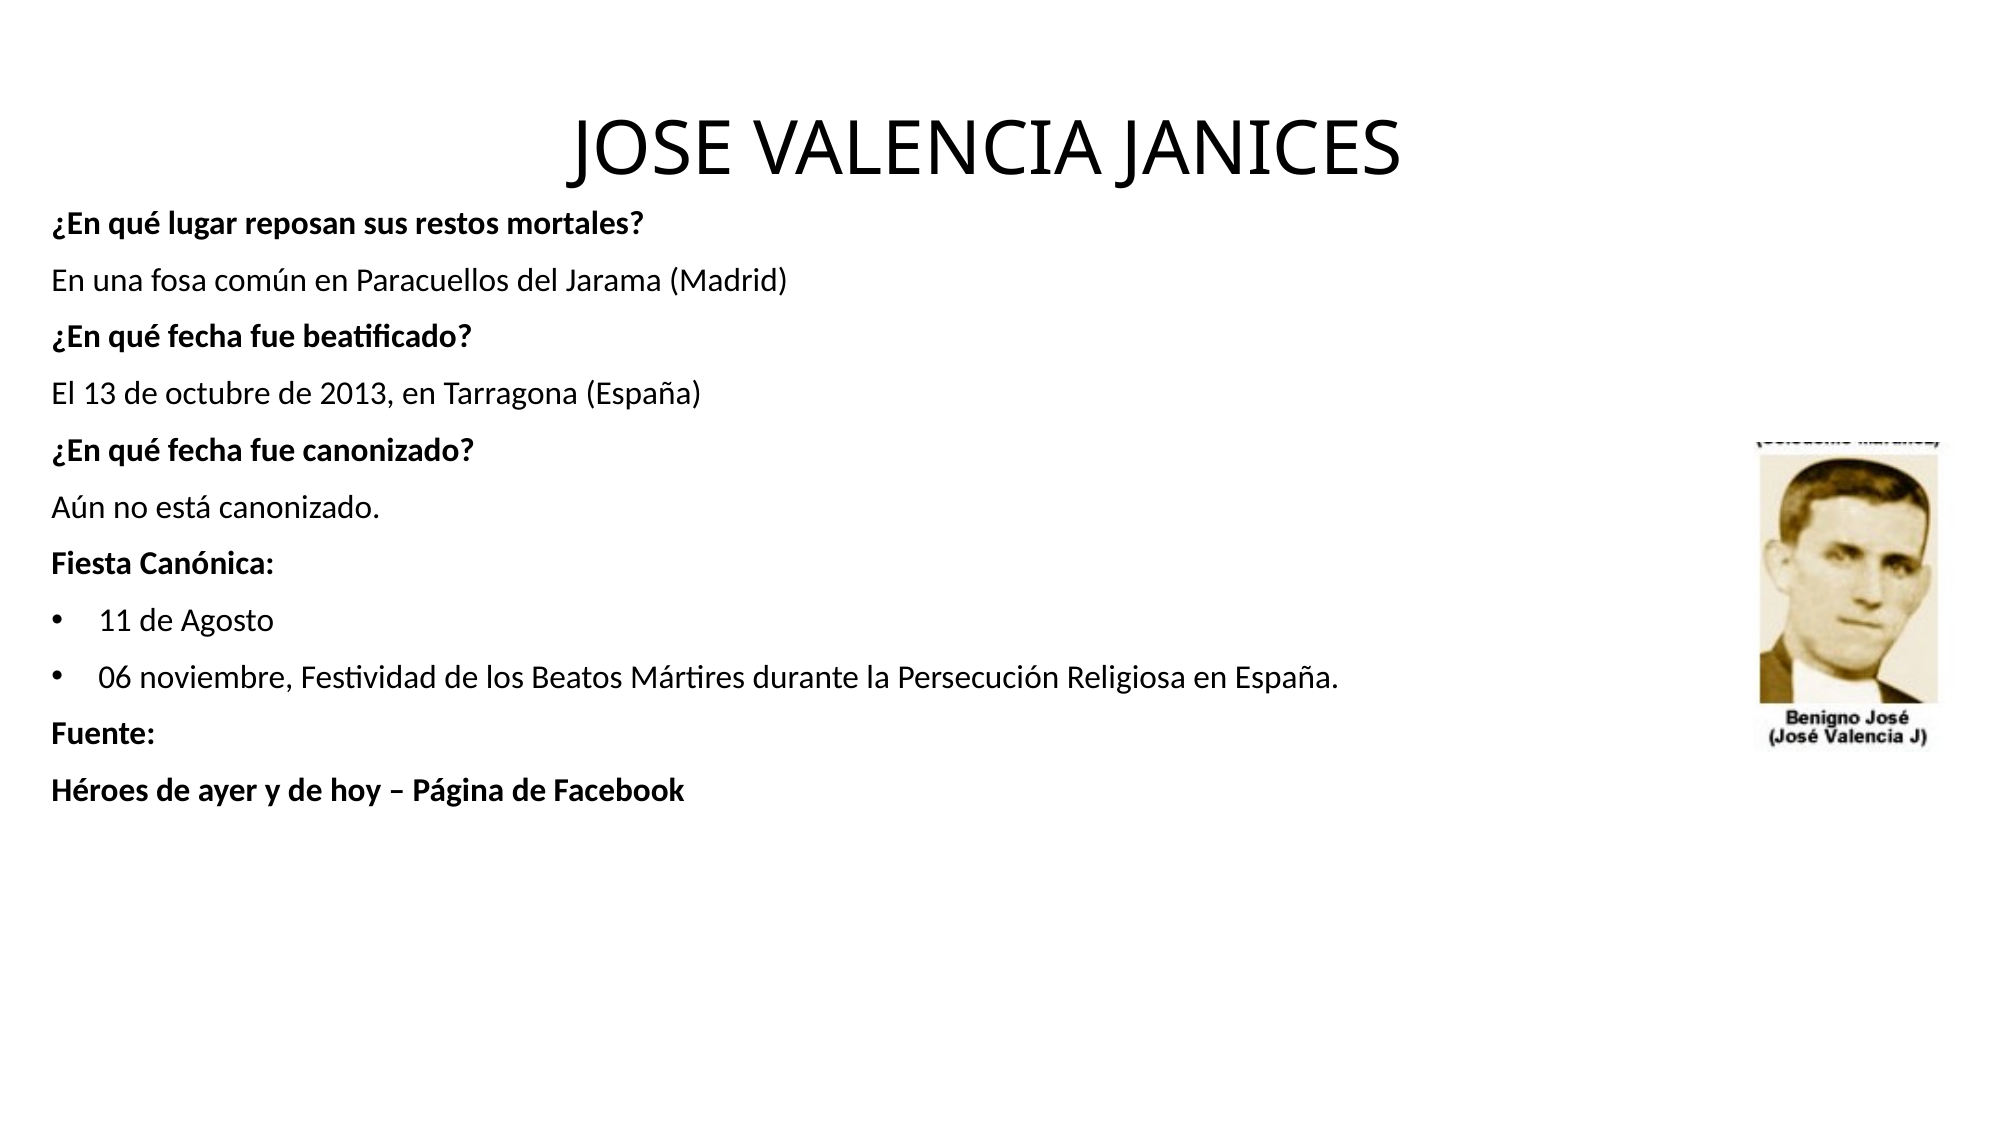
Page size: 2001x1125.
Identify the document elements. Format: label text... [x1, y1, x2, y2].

picture [1753, 442, 1955, 752]
subtitle ¿En qué lugar reposan sus restos mortales? En una fosa común en Paracuellos del Jarama (Madrid) ¿En qué fecha fue beatificado? El 13 de octubre de 2013, en Tarragona (España) ¿En qué fecha fue canonizado? Aún no está canonizado. Fiesta Canónica: 11 de Agosto 06 noviembre, Festividad de los Beatos Mártires durante la Persecución Religiosa en España. Fuente: Héroes de ayer y de hoy – Página de Facebook [36, 198, 1794, 1094]
title JOSE VALENCIA JANICES [237, 90, 1738, 198]
